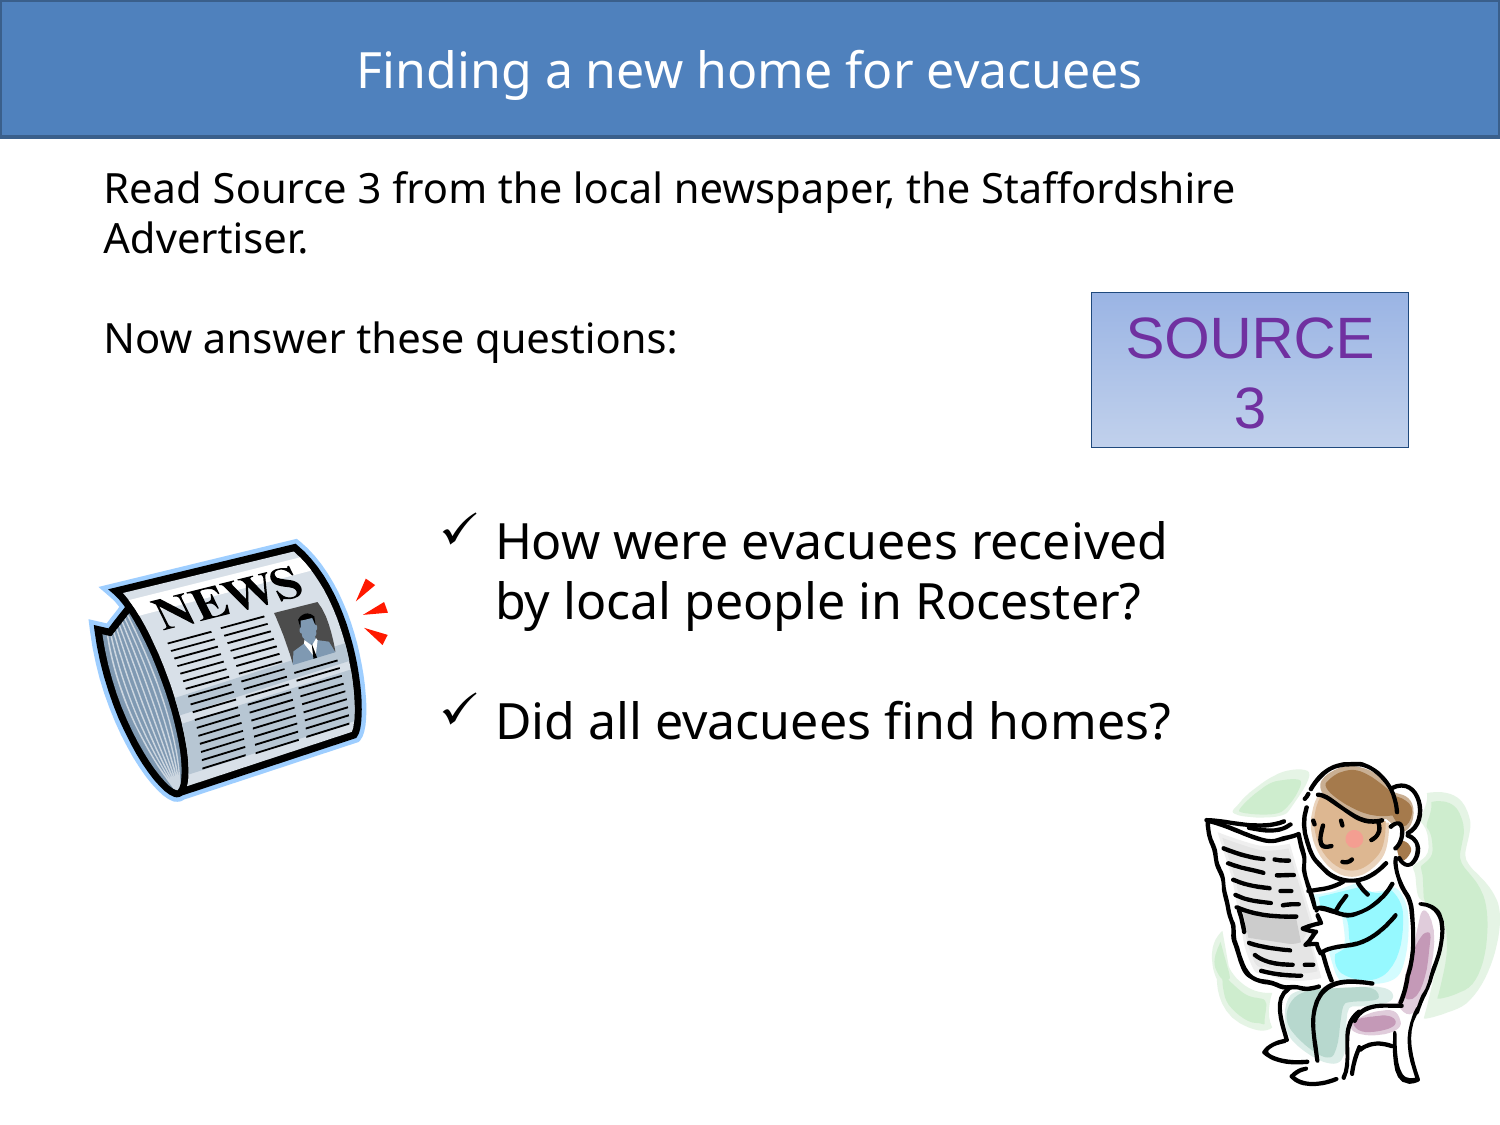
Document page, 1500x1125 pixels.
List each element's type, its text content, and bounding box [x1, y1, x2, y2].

text_box SOURCE 3 [1091, 292, 1409, 448]
picture [1203, 760, 1500, 1087]
text_box Finding a new home for evacuees [0, 0, 1500, 139]
text_box How were evacuees received by local people in Rocester? Did all evacuees find homes? [423, 501, 1204, 817]
picture [88, 538, 389, 803]
text_box Read Source 3 from the local newspaper, the Staffordshire Advertiser. Now answer these questions: [88, 154, 1412, 369]
